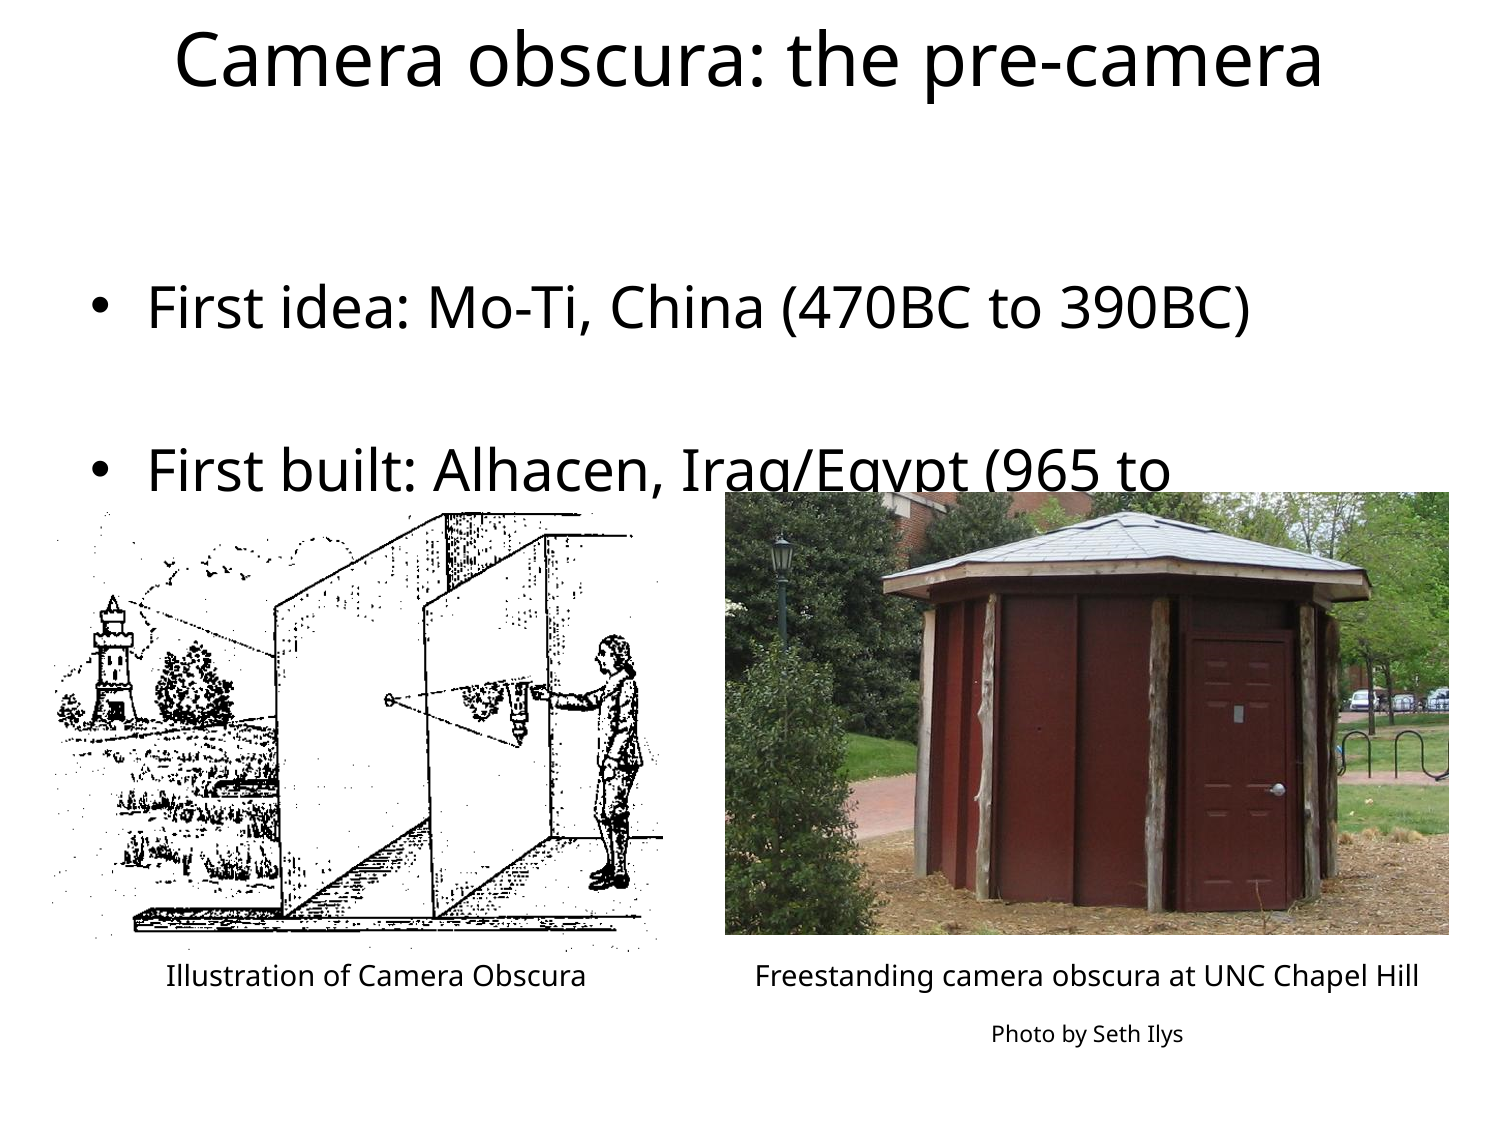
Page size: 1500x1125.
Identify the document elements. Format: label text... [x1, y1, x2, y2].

title Camera obscura: the pre-camera [0, 0, 1500, 113]
list First idea: Mo-Ti, China (470BC to 390BC) First built: Alhacen, Iraq/Egypt (965 to 1039AD) [75, 262, 1425, 1005]
picture [724, 491, 1449, 935]
text_box Illustration of Camera Obscura [151, 961, 602, 1000]
picture [49, 512, 663, 952]
text_box Freestanding camera obscura at UNC Chapel Hill Photo by Seth Ilys [739, 949, 1436, 1055]
